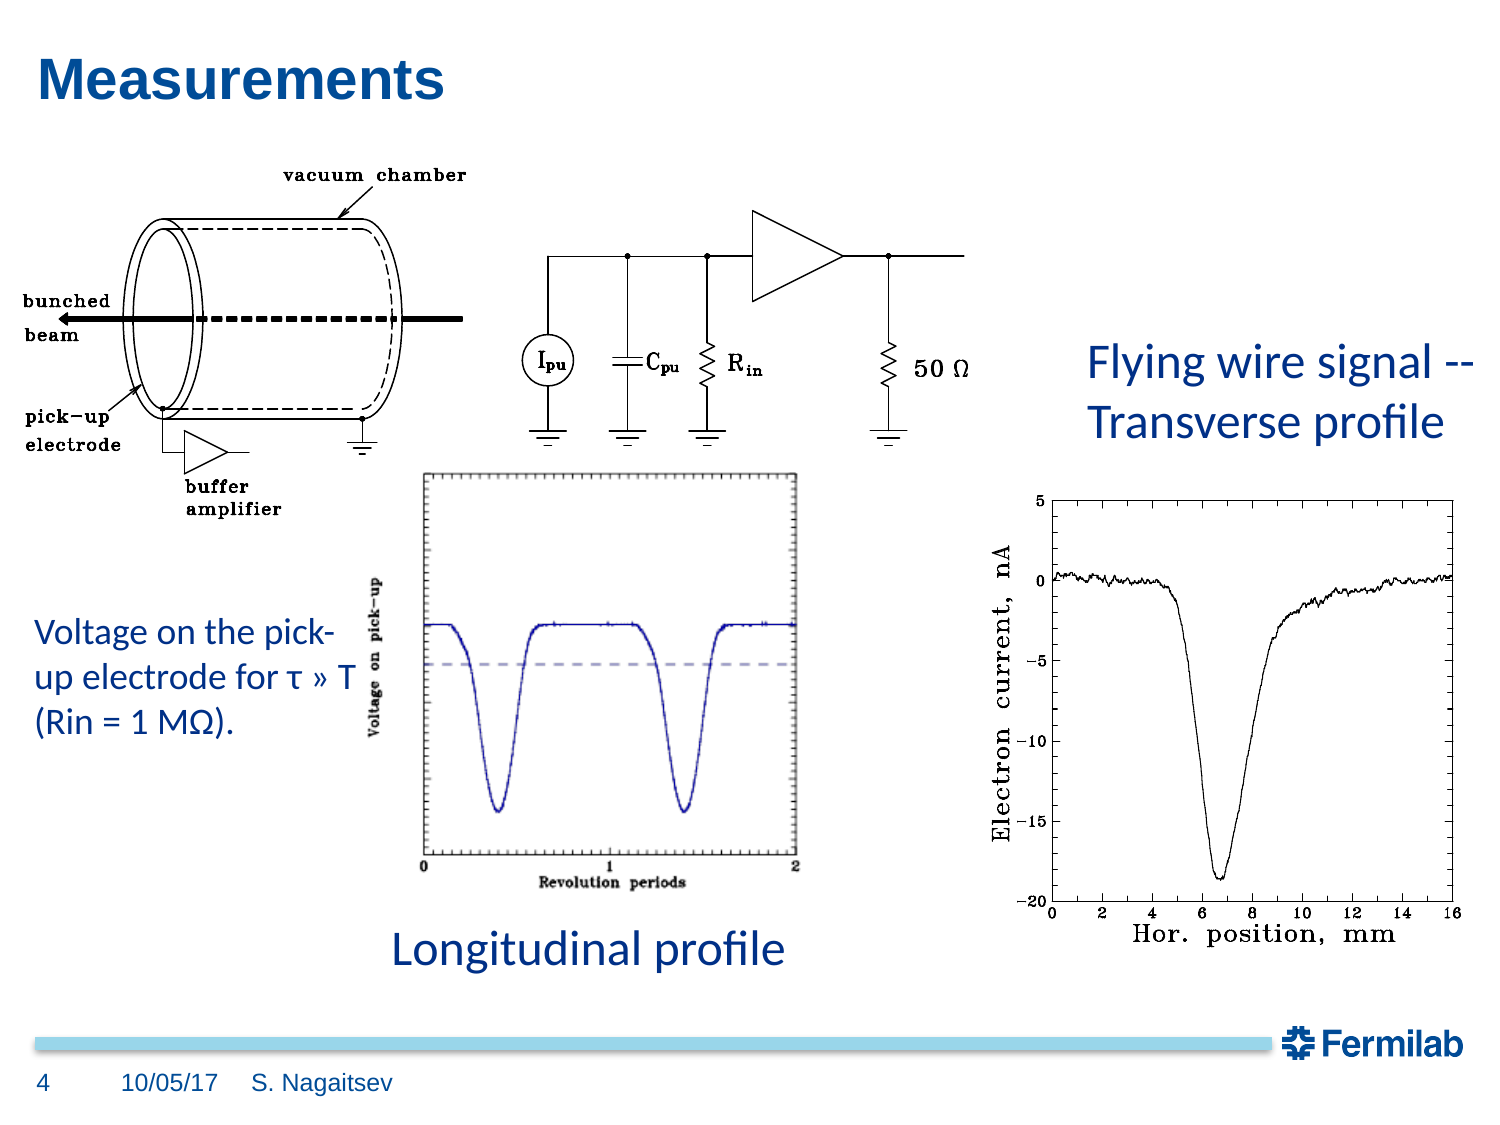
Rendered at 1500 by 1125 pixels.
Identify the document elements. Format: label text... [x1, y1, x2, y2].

slide_number 4 [36, 1066, 105, 1106]
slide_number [120, 1066, 232, 1107]
text_box Flying wire signal -- Transverse profile [1072, 320, 1491, 456]
picture [19, 164, 972, 895]
picture [1282, 1026, 1463, 1060]
text_box Longitudinal profile [376, 908, 801, 983]
picture [989, 493, 1463, 950]
title Measurements [37, 41, 1463, 112]
footer S. Nagaitsev [251, 1066, 1279, 1107]
text_box Voltage on the pick-up electrode for τ » T (Rin = 1 MΩ). [19, 600, 362, 750]
